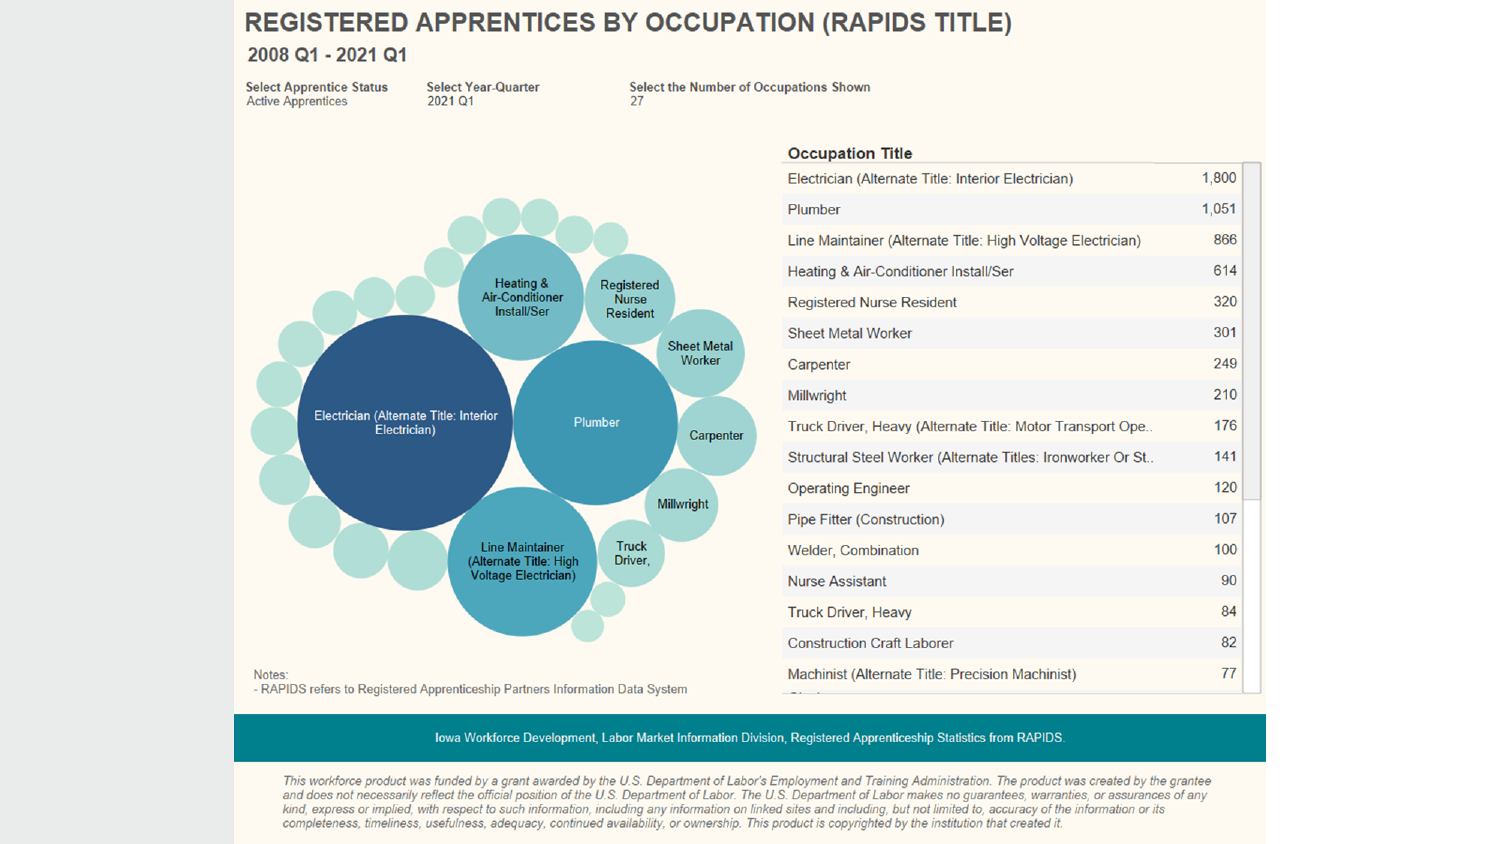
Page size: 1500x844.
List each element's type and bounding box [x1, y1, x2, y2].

picture [234, 0, 1266, 844]
